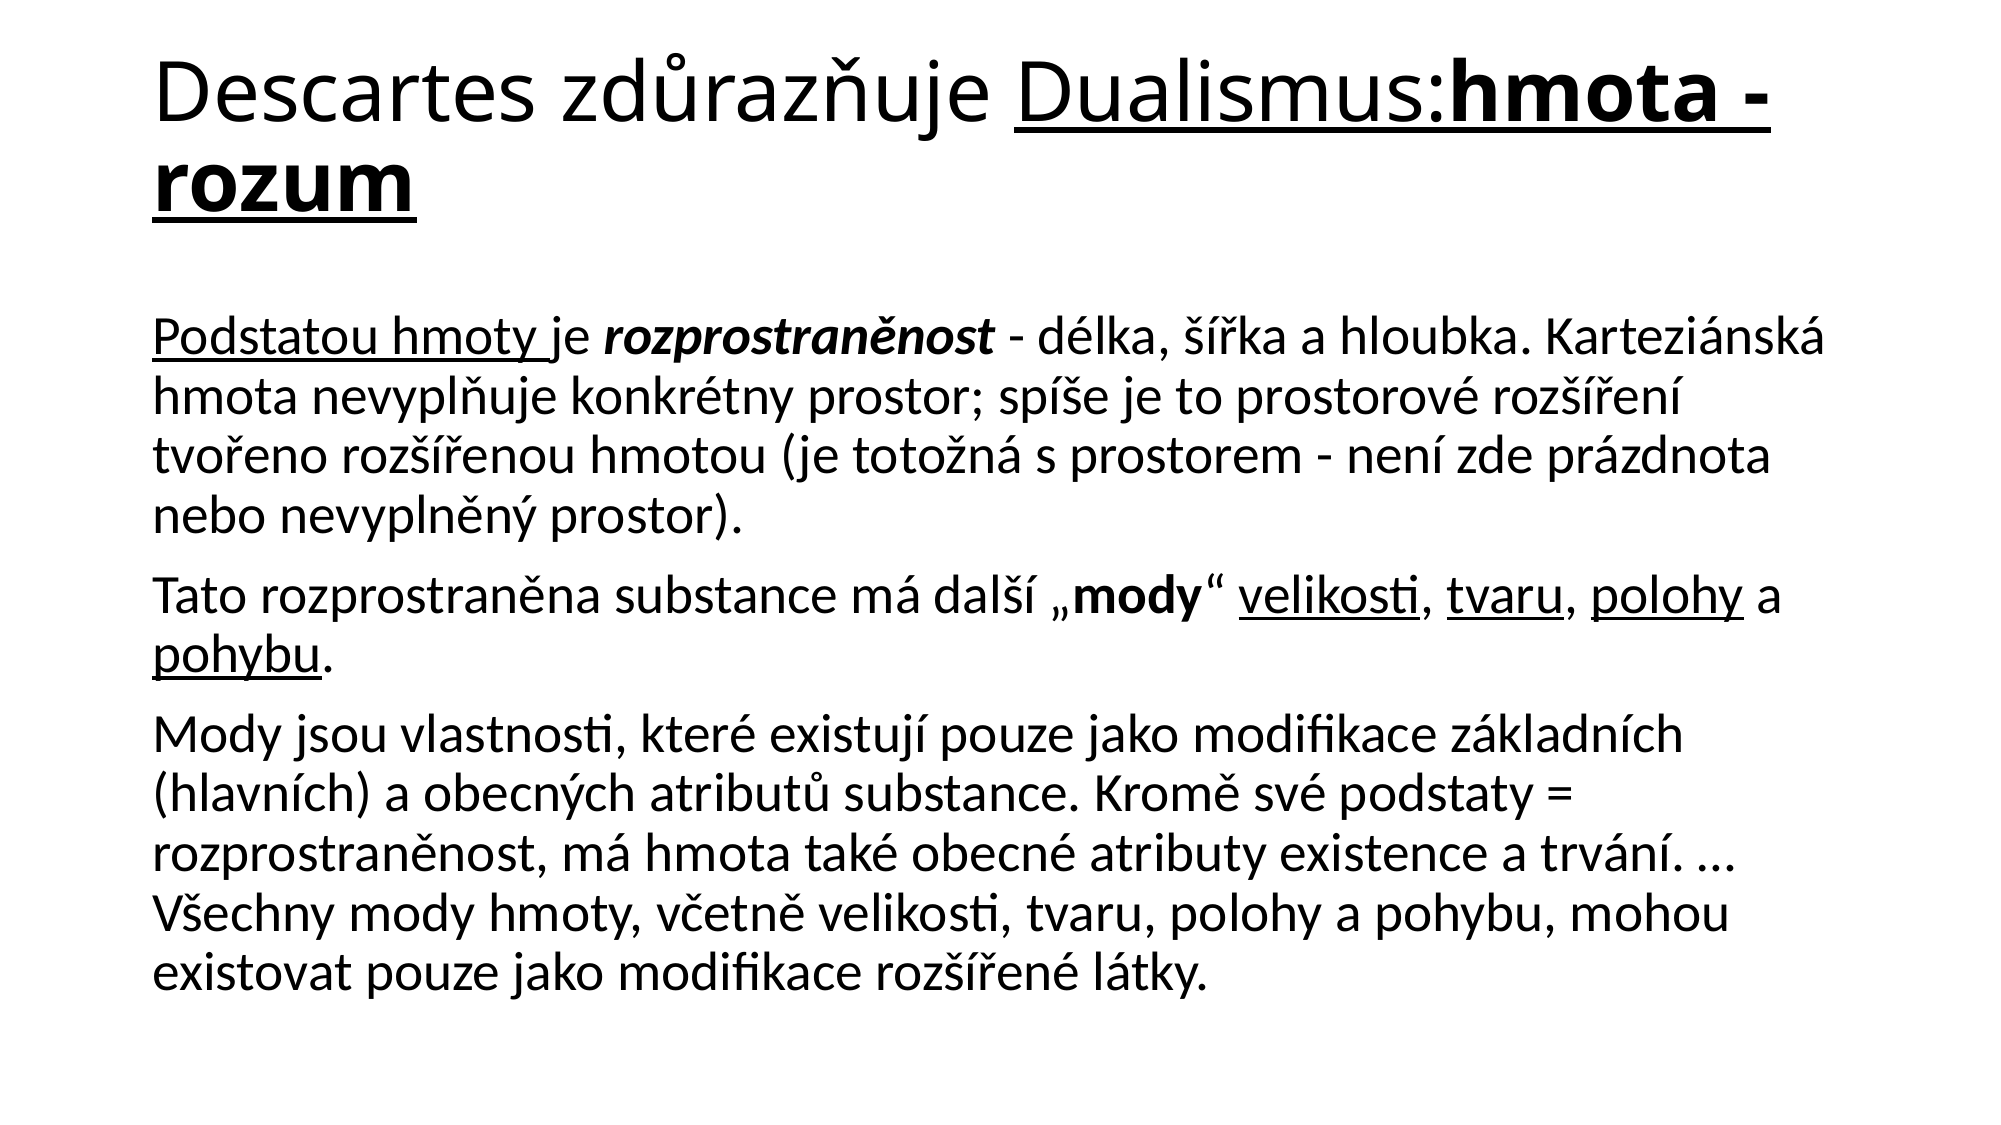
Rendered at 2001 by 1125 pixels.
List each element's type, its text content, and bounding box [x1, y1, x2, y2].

list Podstatou hmoty je rozprostraněnost - délka, šířka a hloubka. Karteziánská hmota nevyplňuje konkrétny prostor; spíše je to prostorové rozšíření tvořeno rozšířenou hmotou (je totožná s prostorem - není zde prázdnota nebo nevyplněný prostor). Tato rozprostraněna substance má další „mody“ velikosti, tvaru, polohy a pohybu. Mody jsou vlastnosti, které existují pouze jako modifikace základních (hlavních) a obecných atributů substance. Kromě své podstaty = rozprostraněnost, má hmota také obecné atributy existence a trvání. … Všechny mody hmoty, včetně velikosti, tvaru, polohy a pohybu, mohou existovat pouze jako modifikace rozšířené látky. [137, 299, 1863, 1014]
title Descartes zdůrazňuje Dualismus:hmota - rozum [137, 30, 1863, 248]
